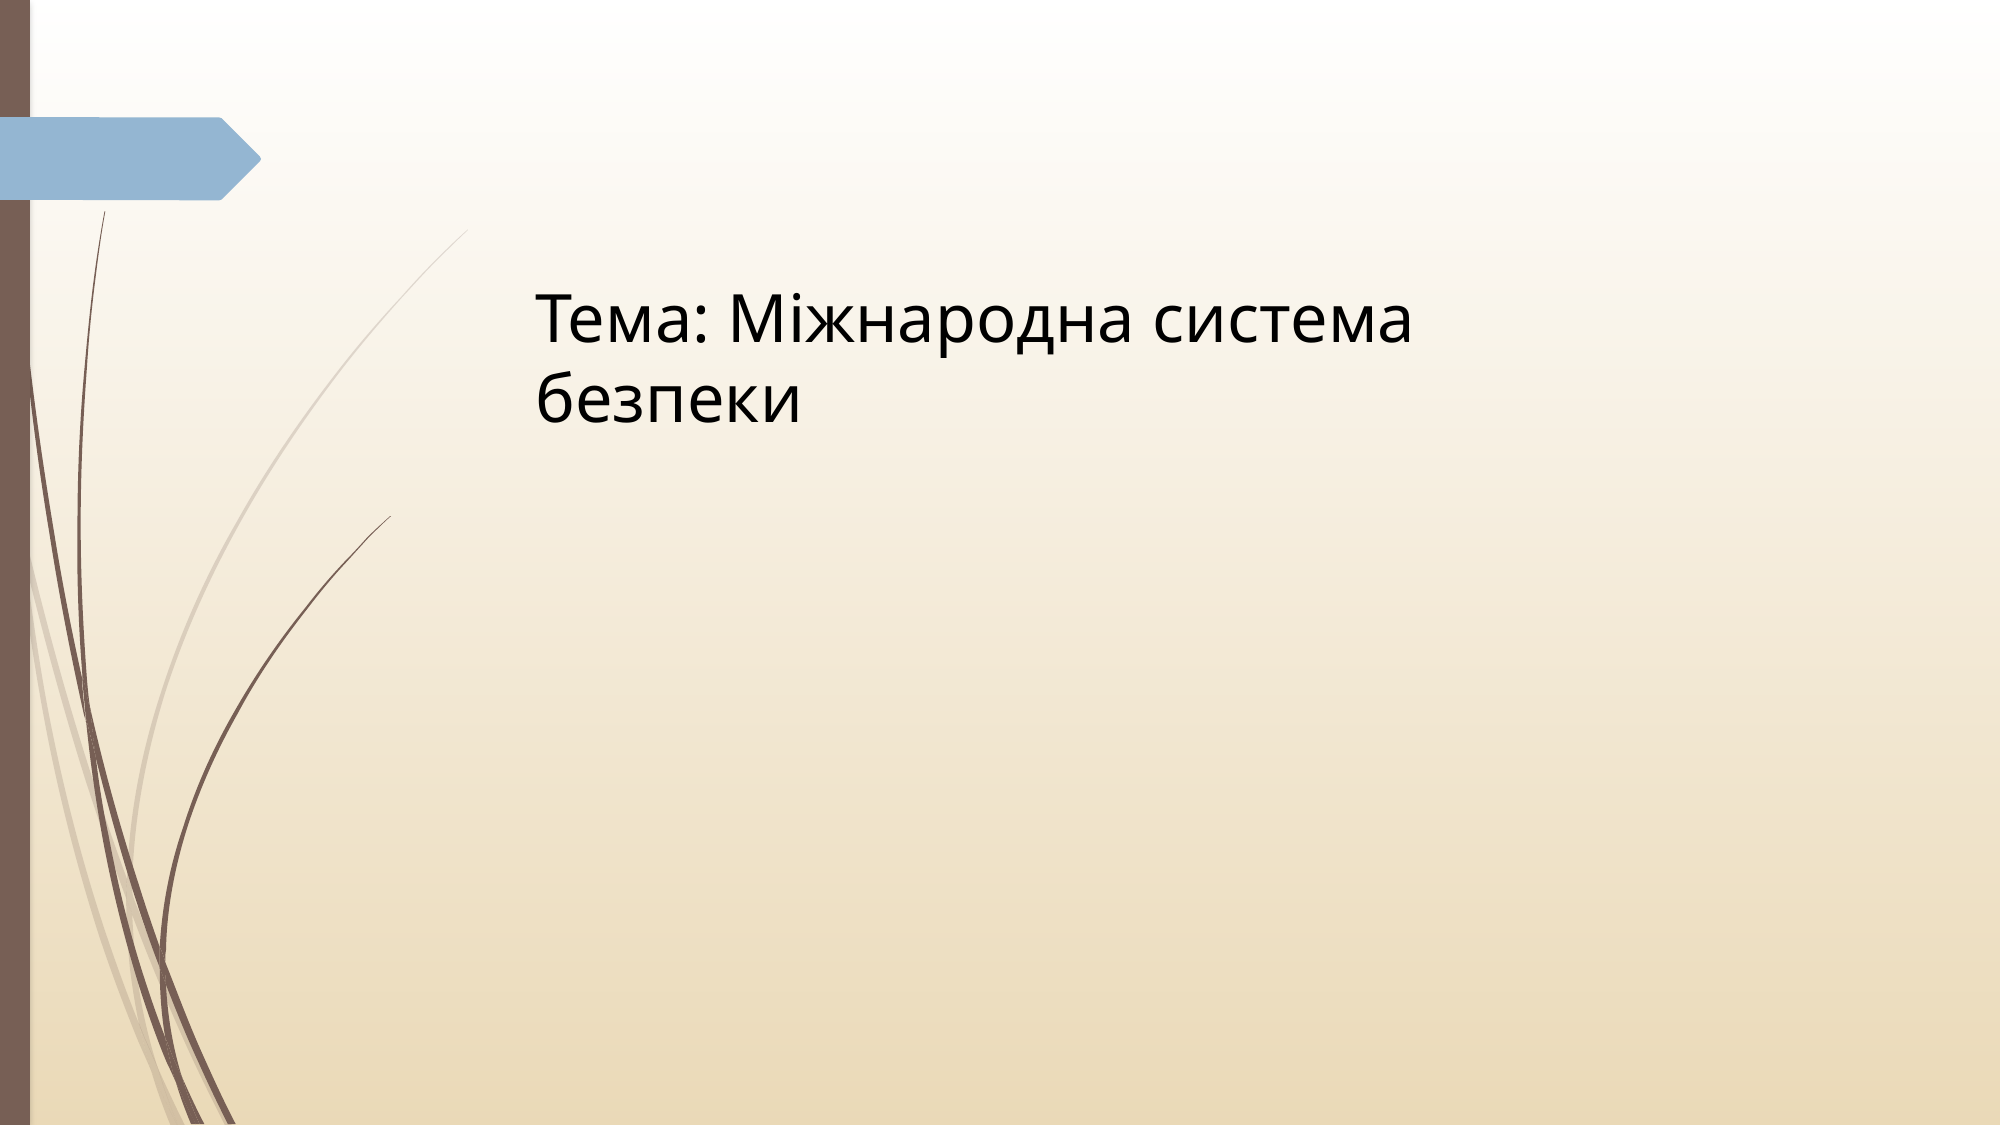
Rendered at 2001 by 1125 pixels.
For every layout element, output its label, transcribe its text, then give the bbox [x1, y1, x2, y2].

text_box Тема: Міжнародна система безпеки [520, 268, 1614, 444]
